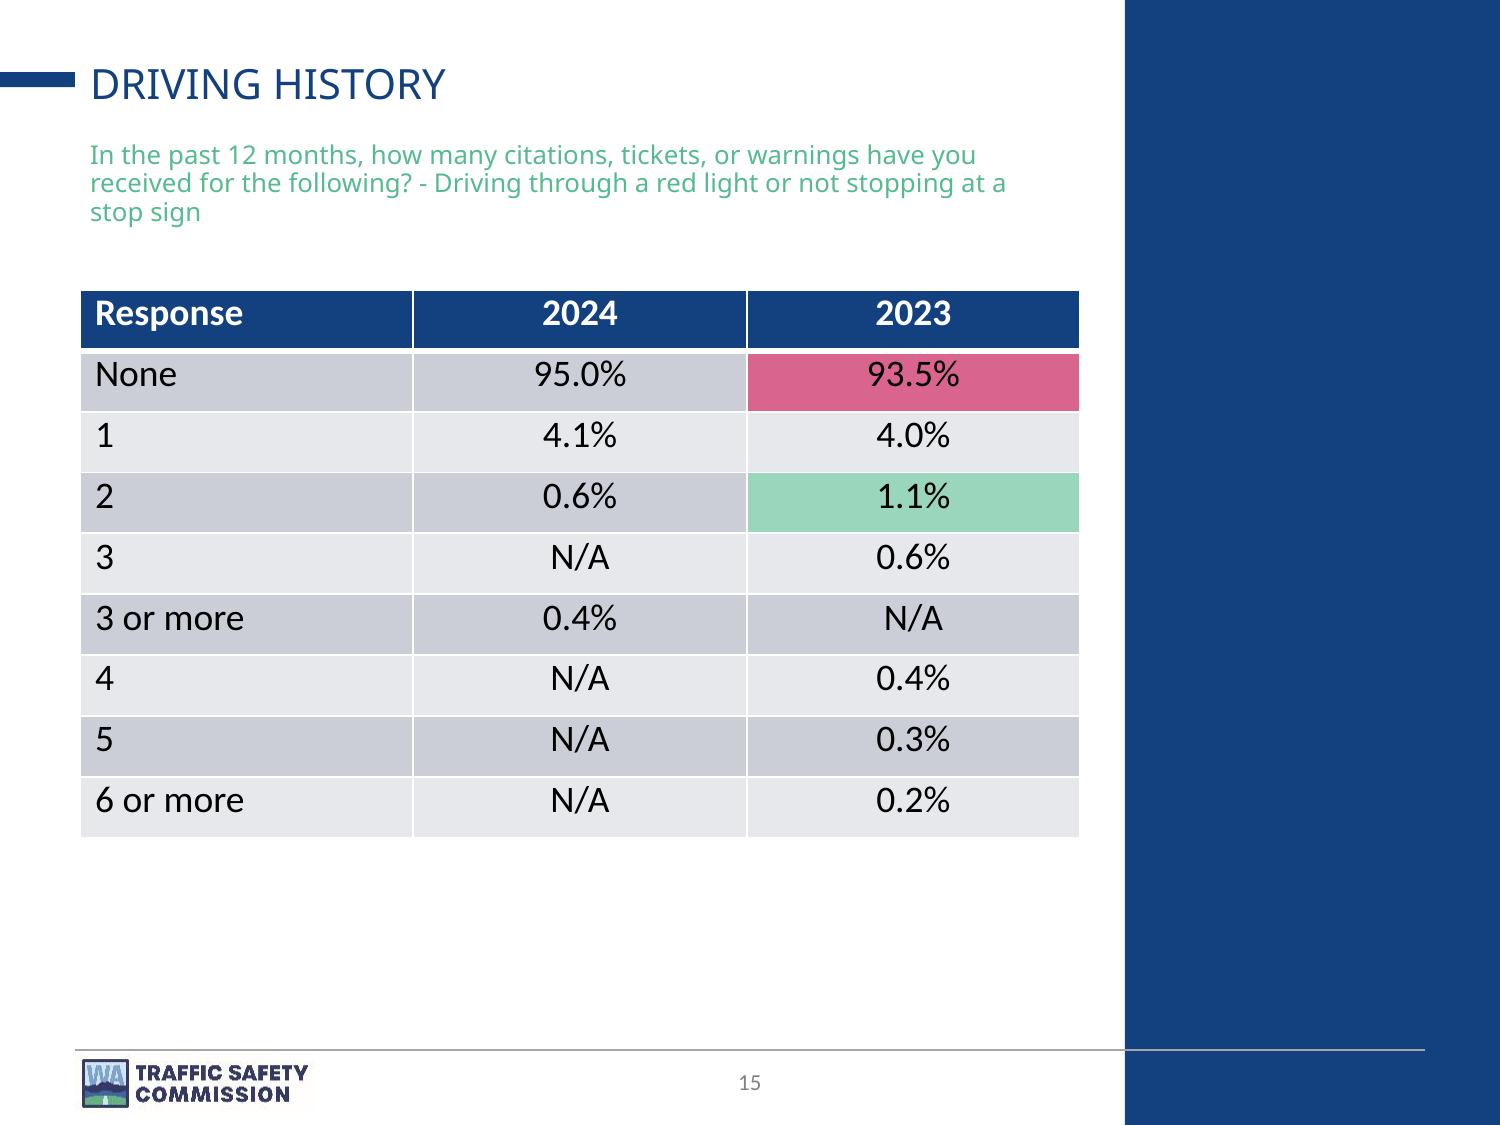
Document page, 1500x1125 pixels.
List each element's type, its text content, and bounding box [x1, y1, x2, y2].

table_cell N/A [748, 595, 1079, 654]
table_cell 6 or more [81, 778, 412, 837]
table_cell 0.6% [414, 473, 746, 532]
table_header 2023 [748, 291, 1079, 348]
table_cell 0.4% [414, 595, 746, 654]
table_cell 4.1% [414, 413, 746, 472]
table_cell 0.2% [748, 778, 1079, 837]
table_cell 5 [81, 717, 412, 776]
table_cell 0.3% [748, 717, 1079, 776]
table_cell N/A [414, 656, 746, 715]
table_cell 1.1% [748, 473, 1079, 532]
table_cell 93.5% [748, 354, 1079, 411]
table_cell N/A [414, 534, 746, 593]
table_cell 3 or more [81, 595, 412, 654]
table_cell 95.0% [414, 354, 746, 411]
table_cell 0.6% [748, 534, 1079, 593]
table_cell N/A [414, 717, 746, 776]
table_cell None [81, 354, 412, 411]
table_header 2024 [414, 291, 746, 348]
table_cell 4 [81, 656, 412, 715]
table_cell 1 [81, 413, 412, 472]
table_header Response [81, 291, 412, 348]
table_cell 4.0% [748, 413, 1079, 472]
table_cell 3 [81, 534, 412, 593]
title DRIVING HISTORY [75, 43, 1080, 116]
list In the past 12 months, how many citations, tickets, or warnings have you received for the following? - Driving through a red light or not stopping at a stop sign [75, 135, 1080, 235]
table_cell 0.4% [748, 656, 1079, 715]
picture [75, 1053, 315, 1114]
table_cell N/A [414, 778, 746, 837]
table_cell 2 [81, 473, 412, 532]
